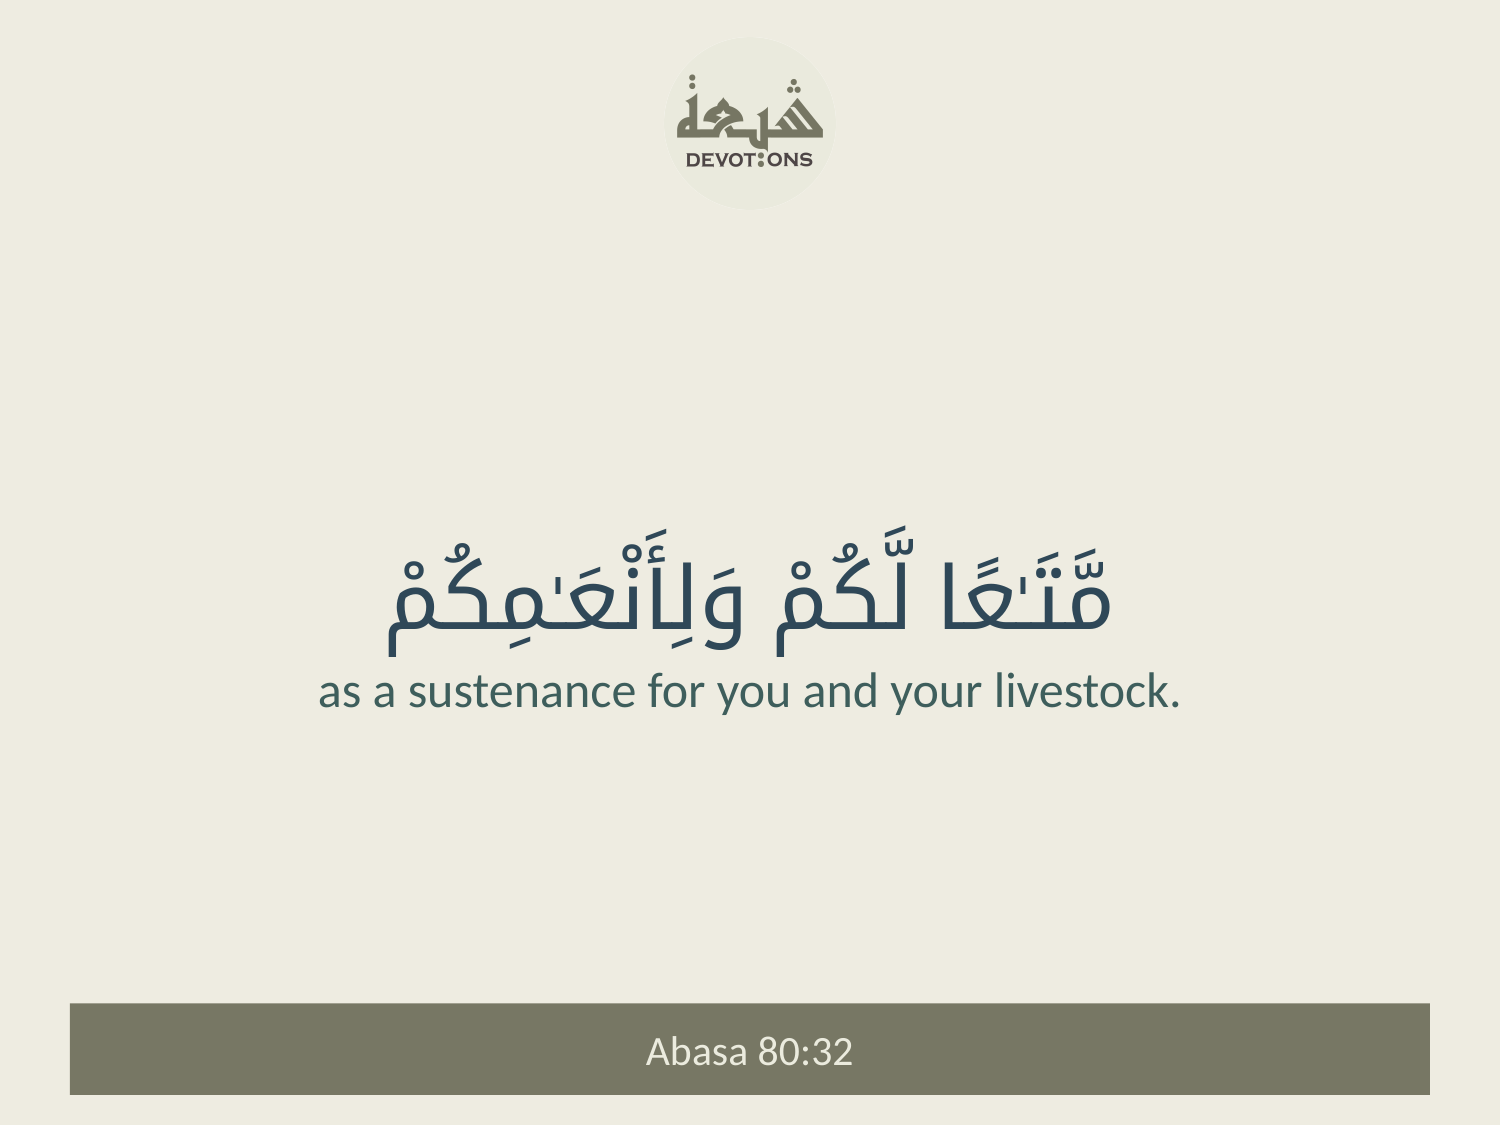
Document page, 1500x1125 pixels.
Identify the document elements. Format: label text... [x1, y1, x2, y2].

list مَّتَـٰعًا لَّكُمْ وَلِأَنْعَـٰمِكُمْ as a sustenance for you and your livestock. [69, 203, 1430, 1003]
list Abasa 80:32 [69, 1003, 1430, 1095]
picture [656, 29, 844, 203]
